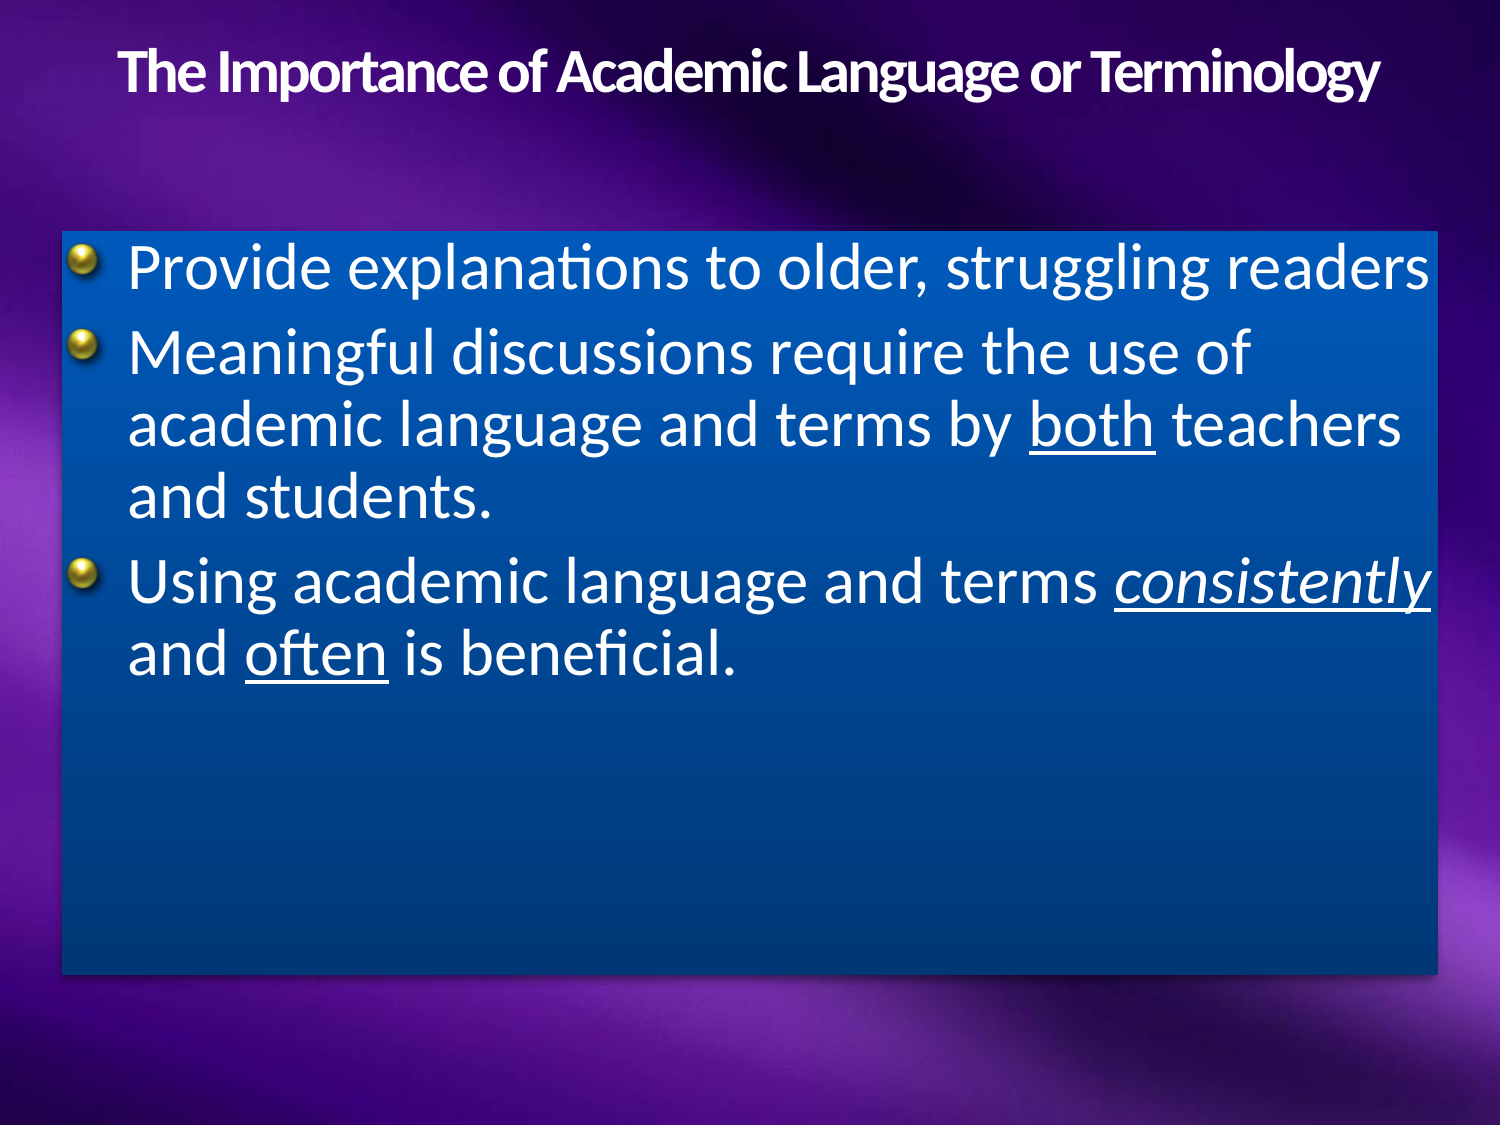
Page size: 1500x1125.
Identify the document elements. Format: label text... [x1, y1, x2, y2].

list Provide explanations to older, struggling readers Meaningful discussions require the use of academic language and terms by both teachers and students. Using academic language and terms consistently and often is beneficial. [62, 231, 1438, 975]
picture [0, 0, 1500, 1125]
title The Importance of Academic Language or Terminology [62, 37, 1438, 147]
